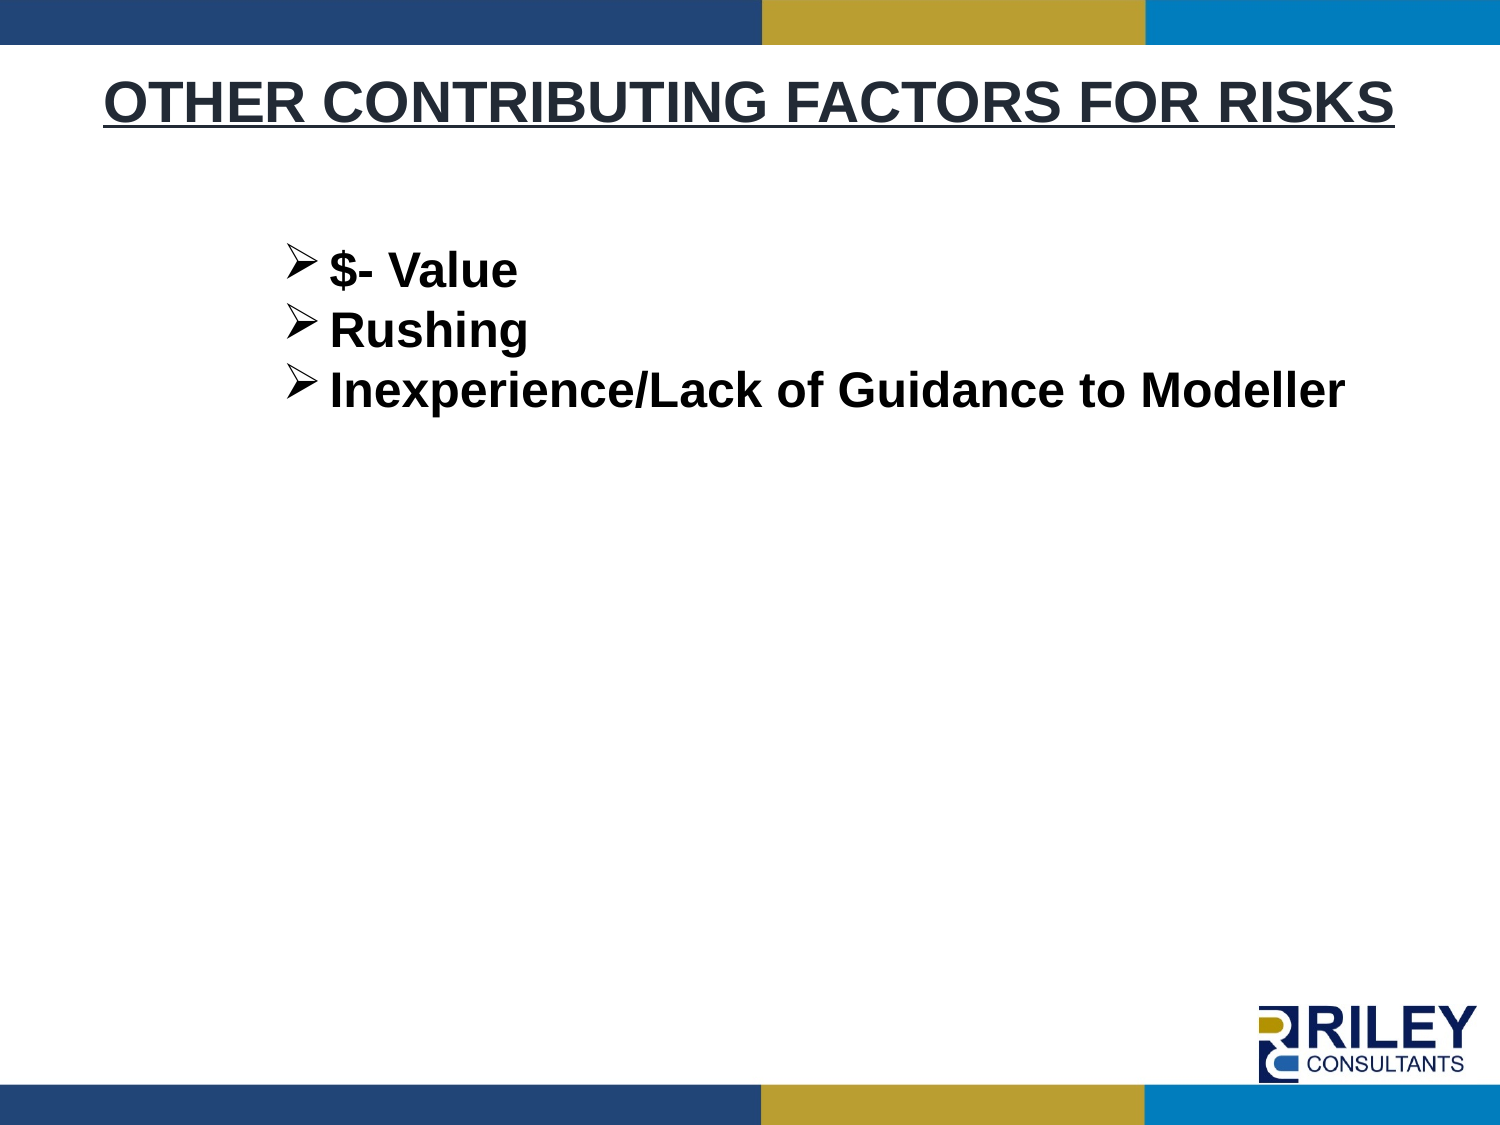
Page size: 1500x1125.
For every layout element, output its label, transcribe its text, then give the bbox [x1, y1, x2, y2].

picture [0, 879, 1500, 1125]
text_box OTHER CONTRIBUTING FACTORS FOR RISKS [88, 56, 1447, 141]
picture [0, 0, 1146, 45]
text_box $- Value Rushing Inexperience/Lack of Guidance to Modeller [267, 230, 1412, 425]
